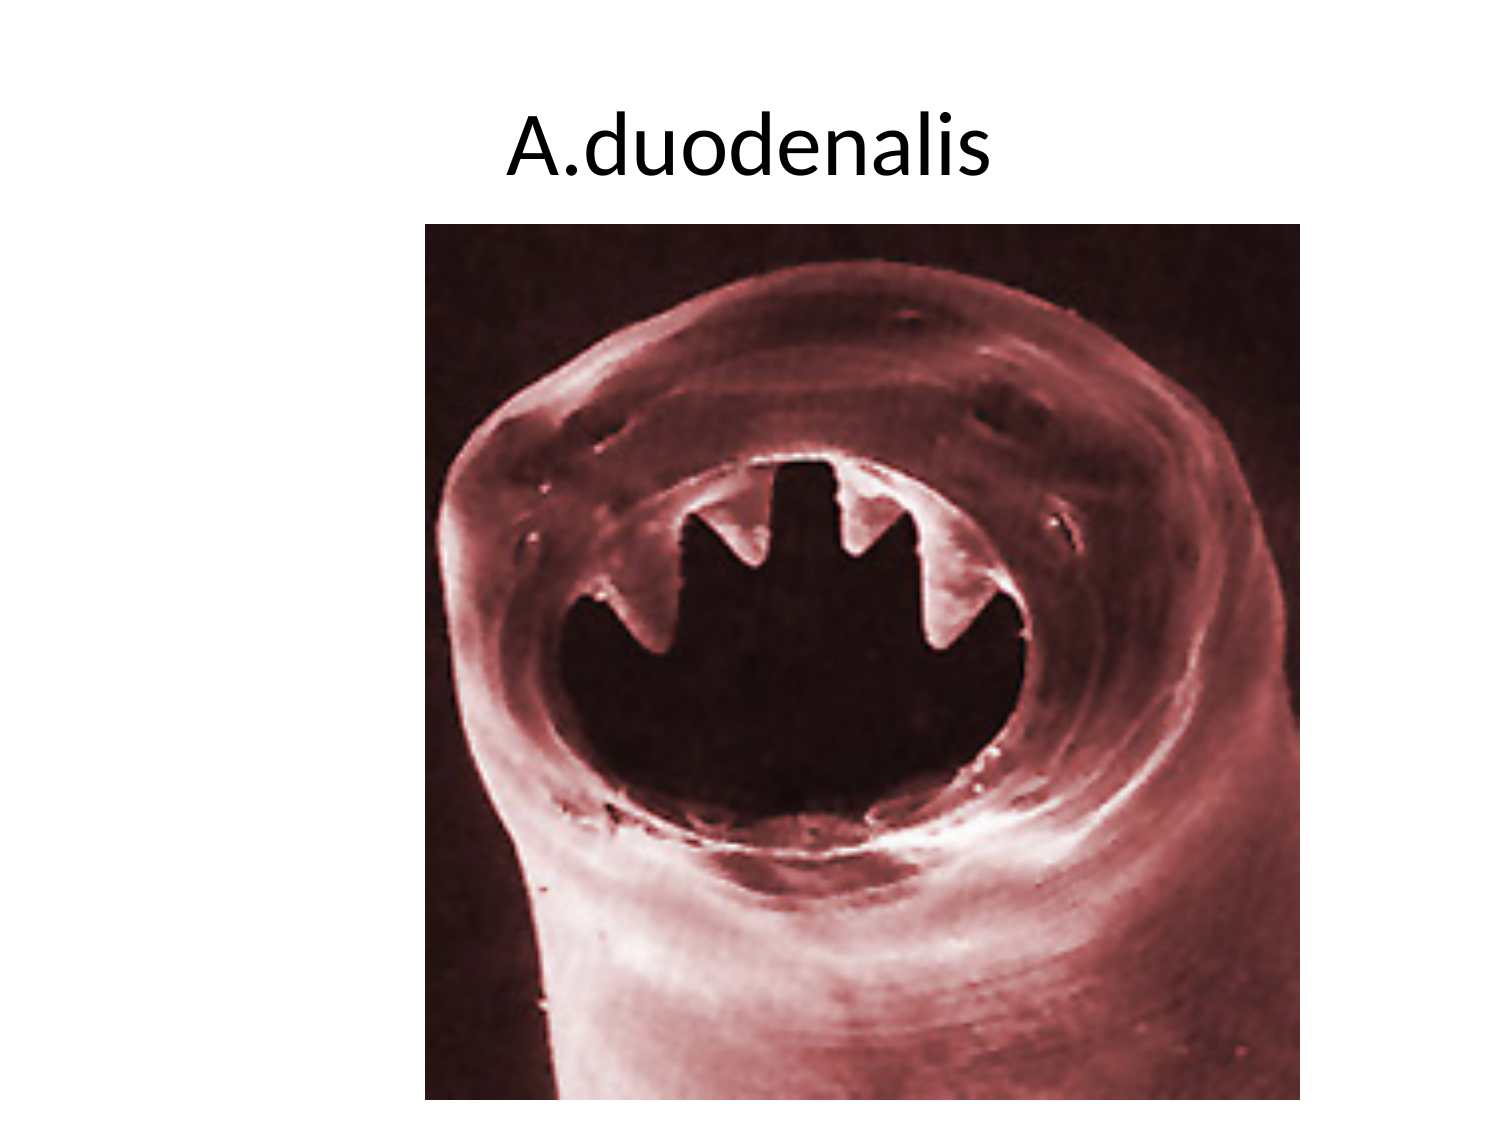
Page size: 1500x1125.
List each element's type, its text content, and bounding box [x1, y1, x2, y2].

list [424, 224, 1301, 1101]
title A.duodenalis [74, 44, 1426, 233]
